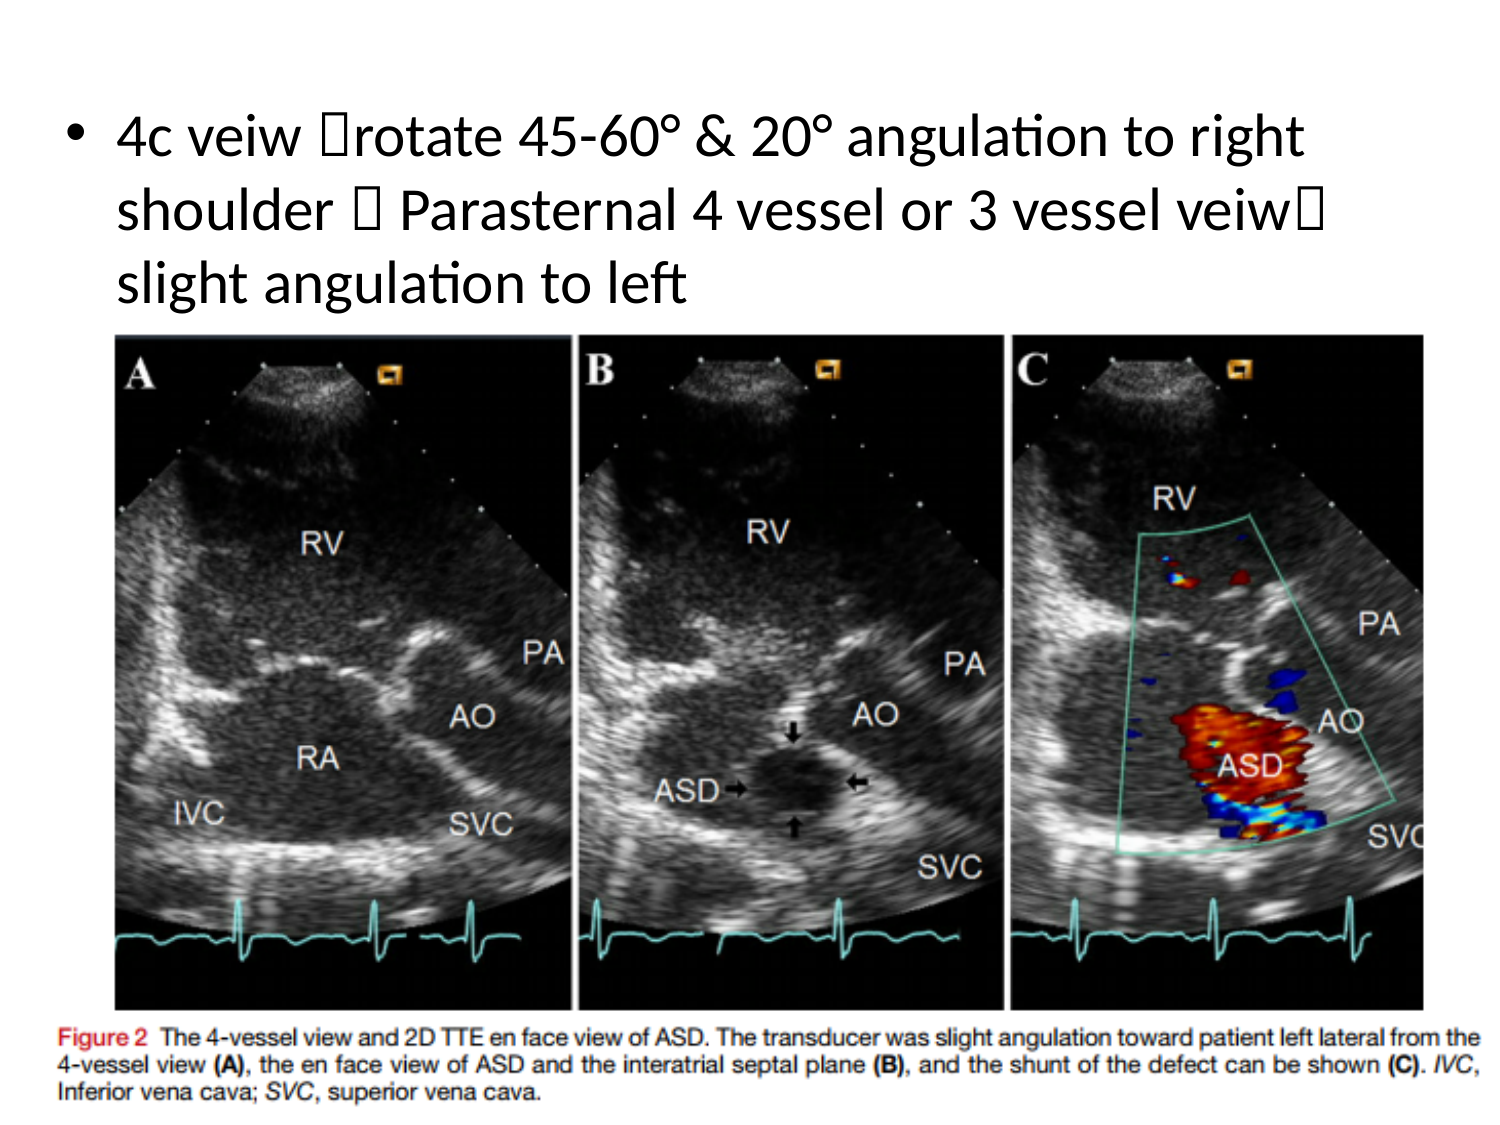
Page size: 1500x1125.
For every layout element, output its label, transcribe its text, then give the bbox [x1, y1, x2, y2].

picture [37, 324, 1500, 1125]
list 4c veiw rotate 45-60° & 20° angulation to right shoulder  Parasternal 4 vessel or 3 vessel veiw slight angulation to left [50, 87, 1438, 323]
